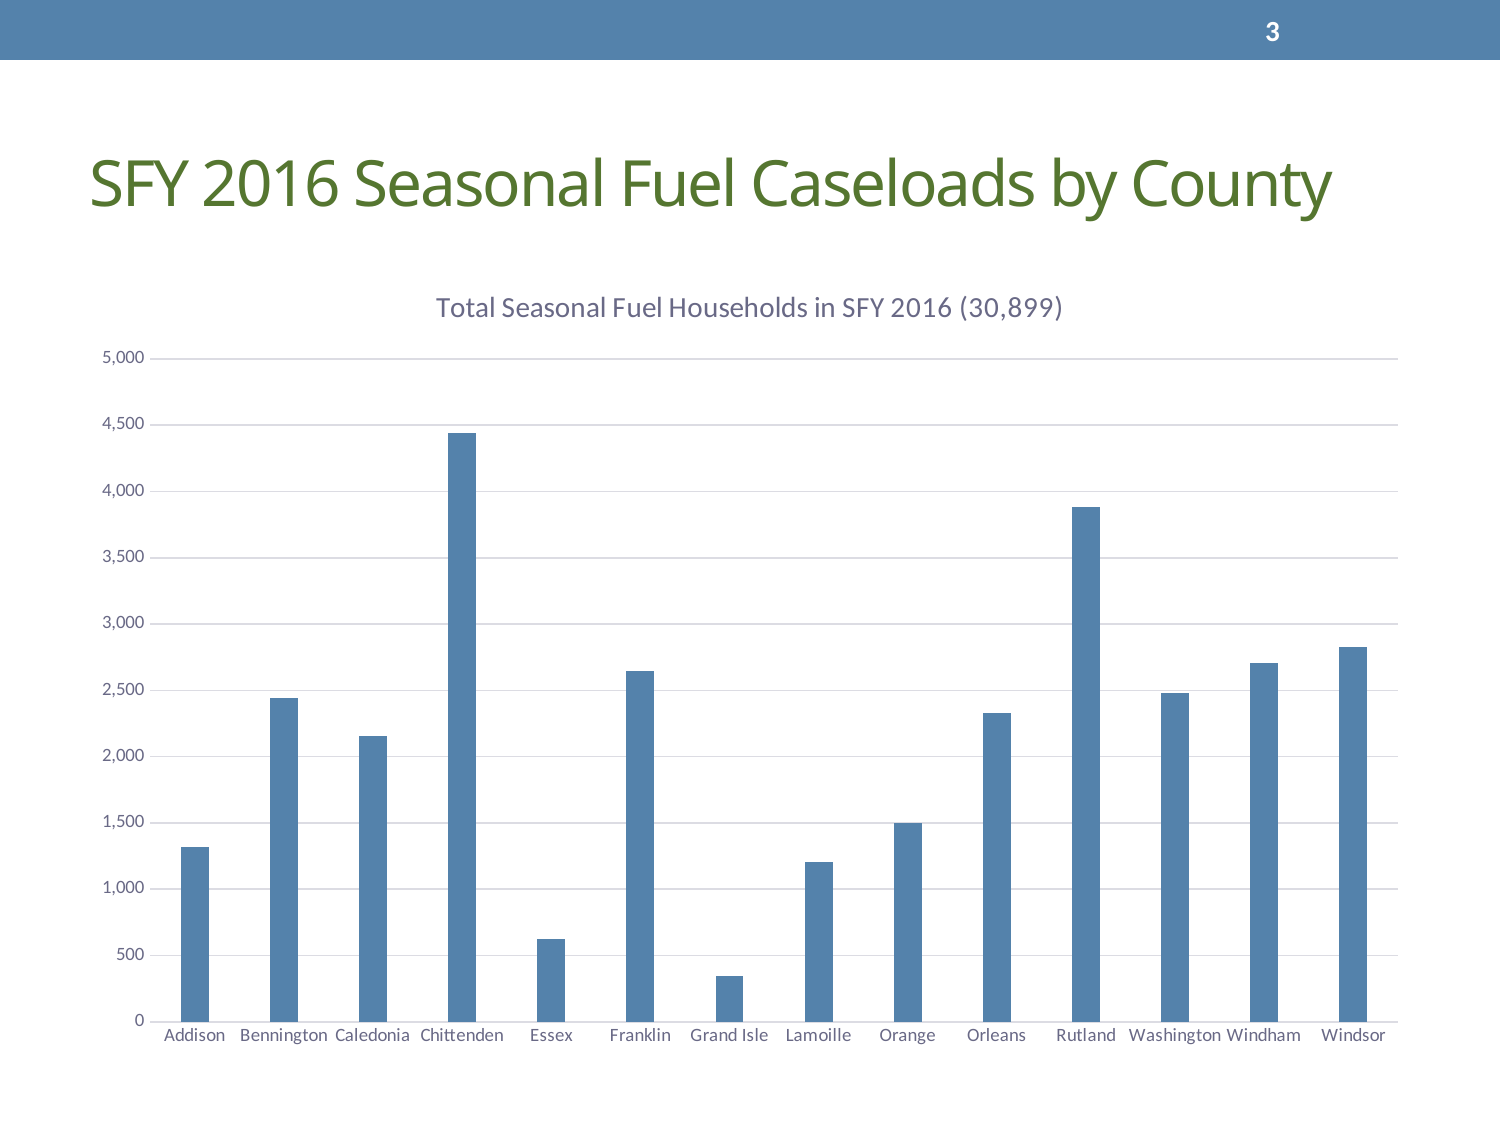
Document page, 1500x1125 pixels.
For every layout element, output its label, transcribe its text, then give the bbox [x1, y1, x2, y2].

chart [74, 262, 1426, 1063]
title SFY 2016 Seasonal Fuel Caseloads by County [74, 99, 1425, 261]
slide_number 3 [1250, 3, 1425, 57]
